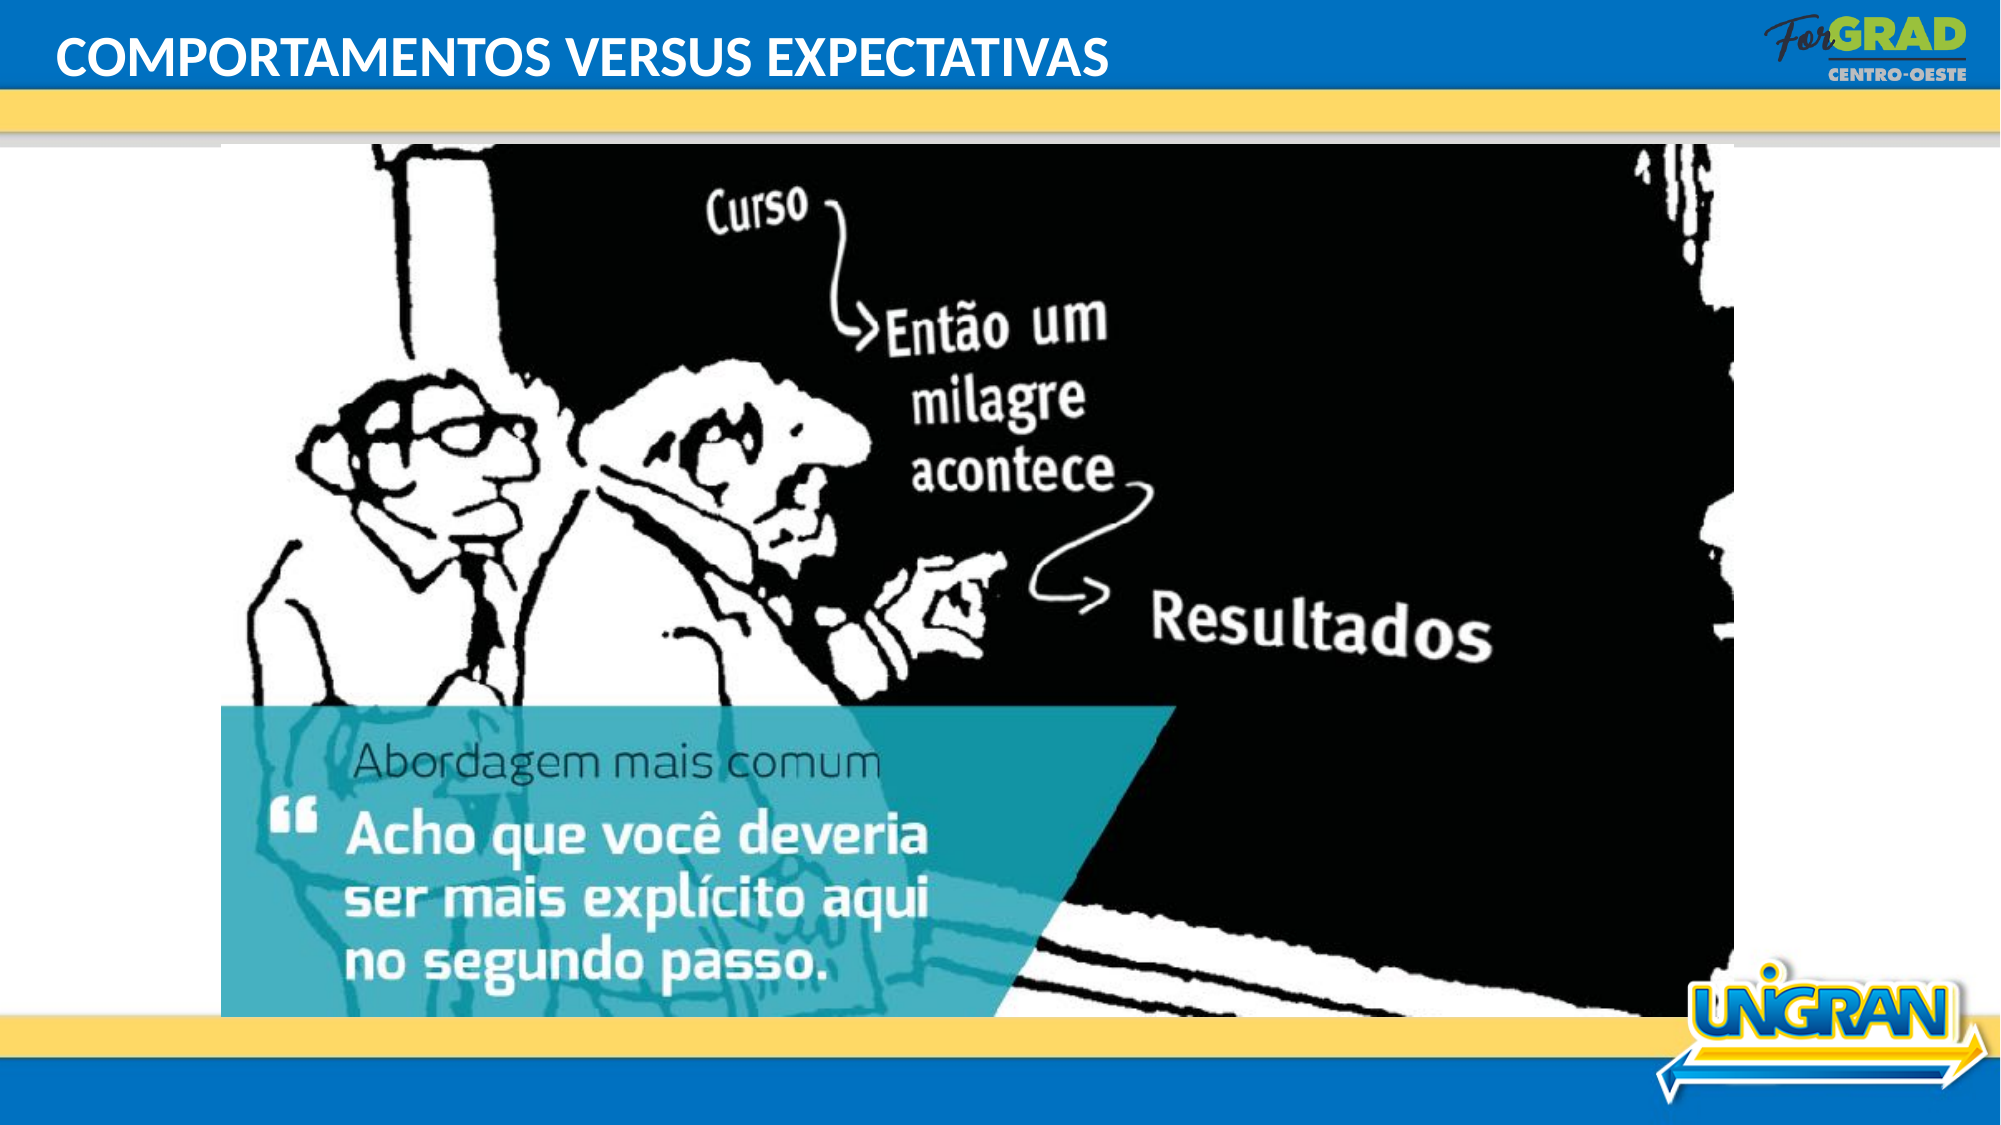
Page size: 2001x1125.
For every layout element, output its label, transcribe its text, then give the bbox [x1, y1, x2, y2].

picture [0, 0, 2001, 1125]
text_box COMPORTAMENTOS VERSUS EXPECTATIVAS [42, 10, 1317, 96]
